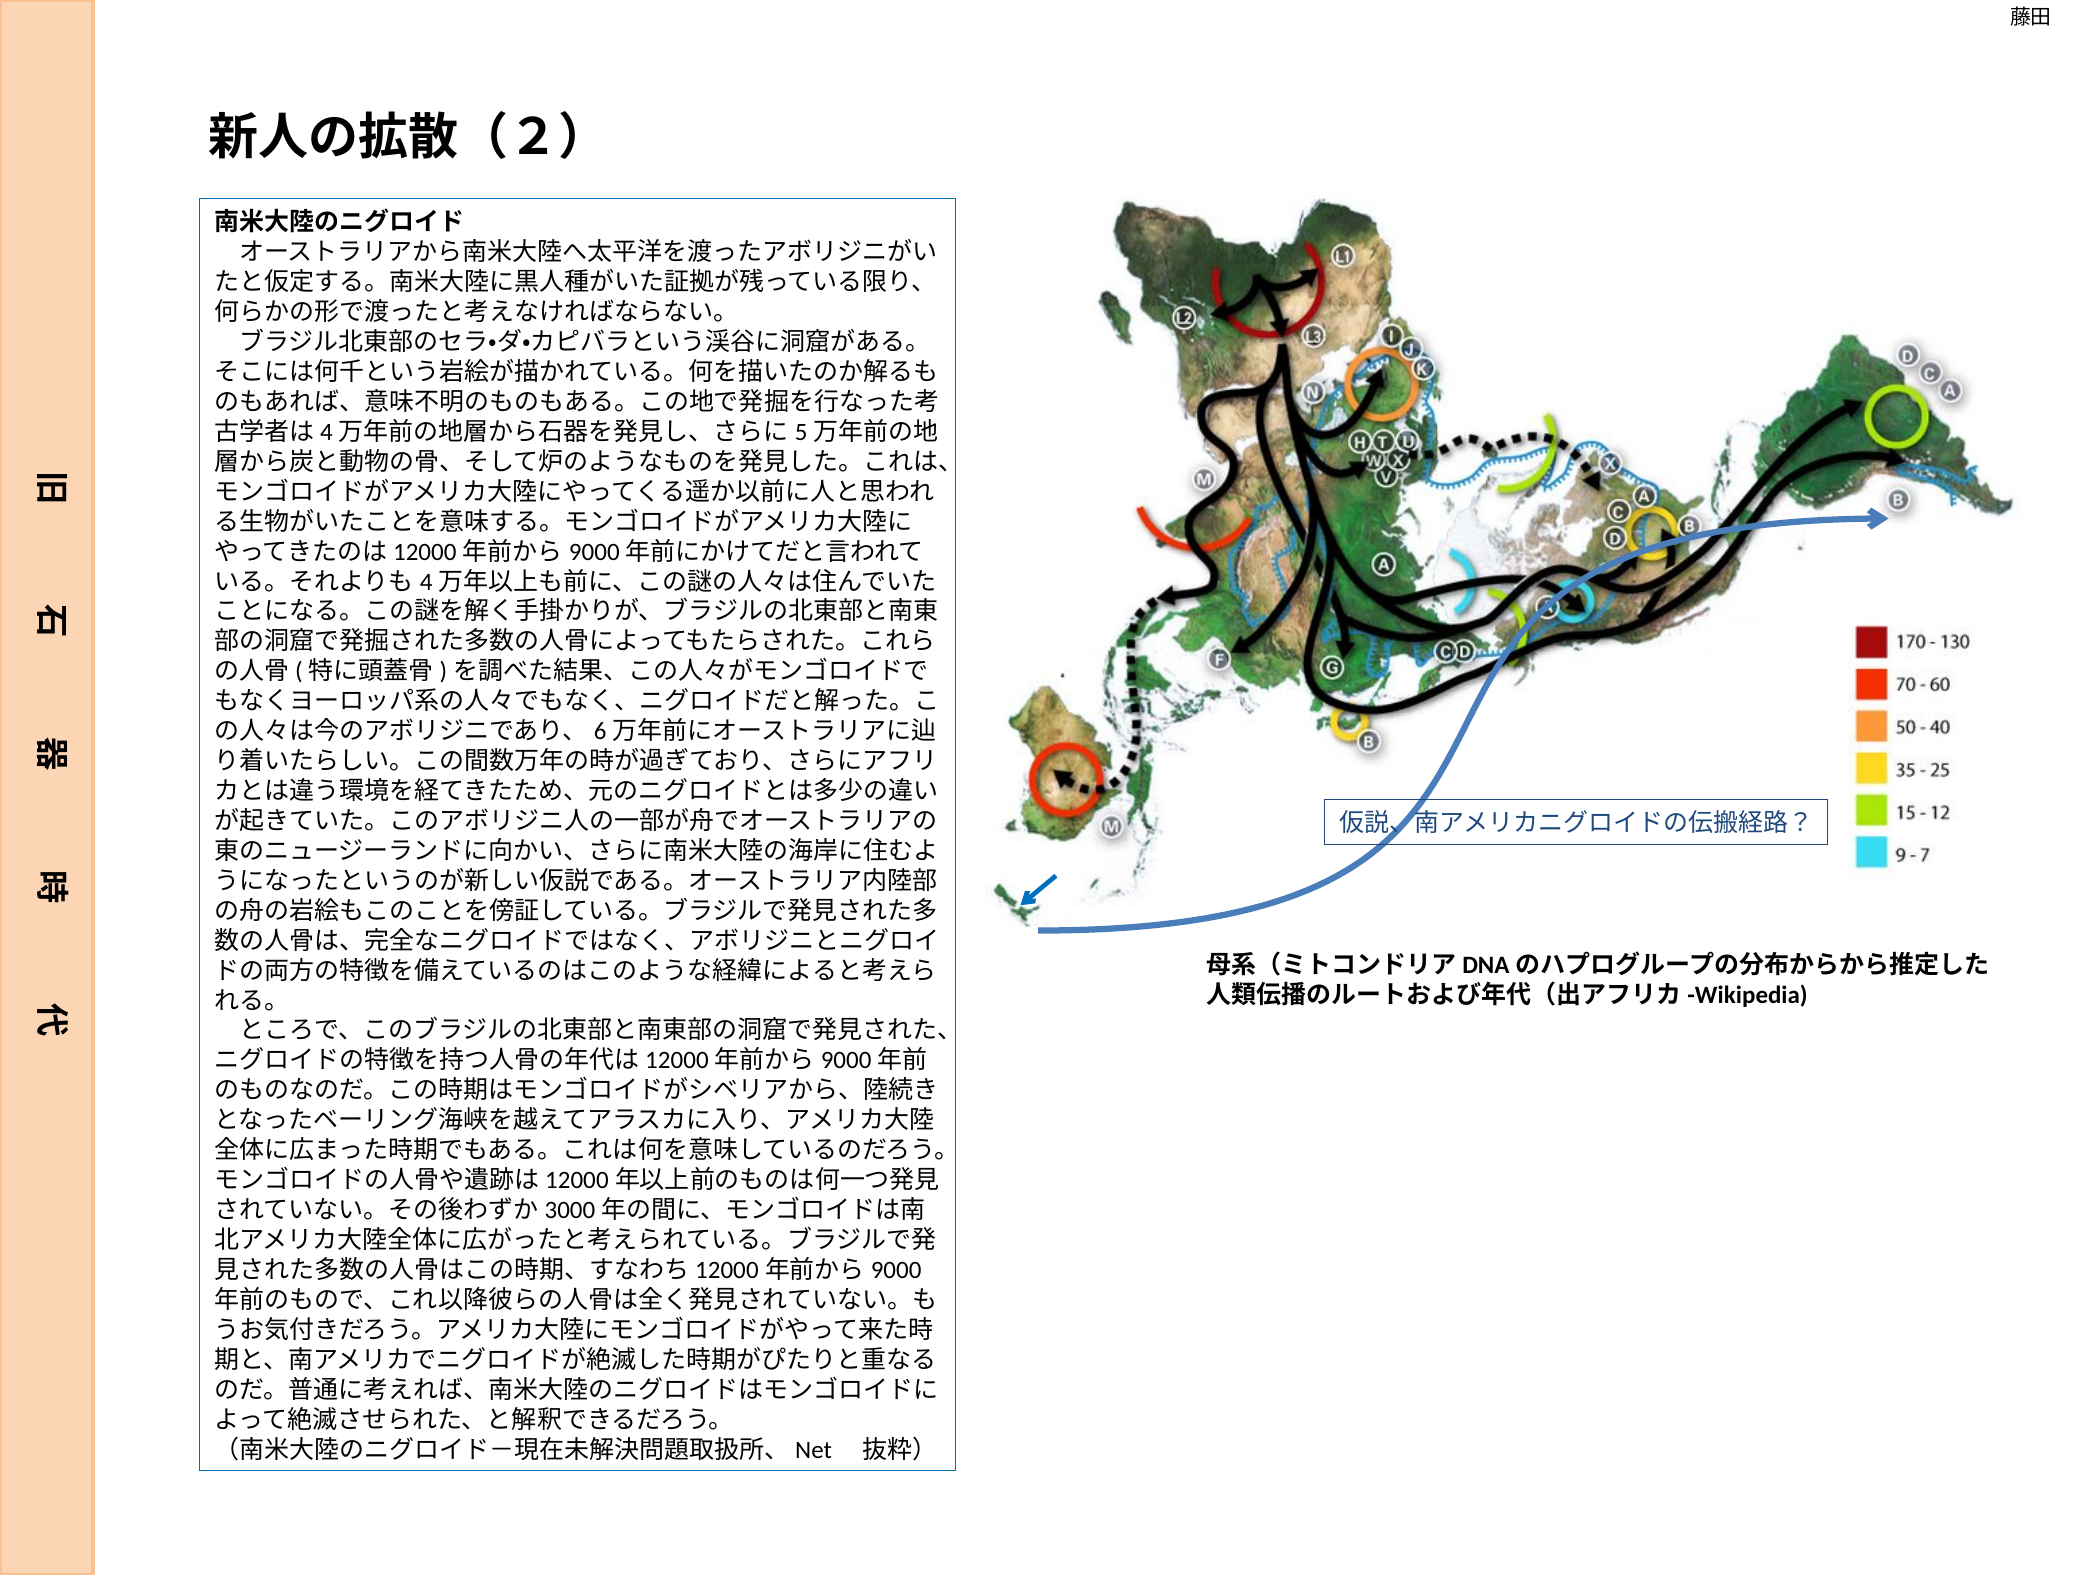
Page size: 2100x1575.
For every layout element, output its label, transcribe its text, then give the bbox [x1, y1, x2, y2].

text_box 母系（ミトコンドリアDNAのハプログループの分布からから推定した人類伝播のルートおよび年代（出アフリカ-Wikipedia) [1191, 952, 2019, 1016]
picture [964, 172, 2043, 943]
text_box 旧 石 器 時 代 [10, 456, 82, 903]
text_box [1020, 875, 1057, 906]
text_box 藤田 [1995, 0, 2067, 36]
text_box 南米大陸のニグロイド オーストラリアから南米大陸へ太平洋を渡ったアボリジニがいたと仮定する。南米大陸に黒人種がいた証拠が残っている限り、何らかの形で渡ったと考えなければならない。 ブラジル北東部のセラ・ダ・カピバラという渓谷に洞窟がある。そこには何千という岩絵が描かれている。何を描いたのか解るものもあれば、意味不明のものもある。この地で発掘を行なった考古学者は4万年前の地層から石器を発見し、さらに5万年前の地層から炭と動物の骨、そして炉のようなものを発見した。これは、モンゴロイドがアメリカ大陸にやってくる遥か以前に人と思われる生物がいたことを意味する。モンゴロイドがアメリカ大陸にやってきたのは12000年前から9000年前にかけてだと言われている。それよりも4万年以上も前に、この謎の人々は住んでいたことになる。この謎を解く手掛かりが、ブラジルの北東部と南東部の洞窟で発掘された多数の人骨によってもたらされた。これらの人骨(特に頭蓋骨)を調べた結果、この人々がモンゴロイドでもなくヨーロッパ系の人々でもなく、ニグロイドだと解った。この人々は今のアボリジニであり、6万年前にオーストラリアに辿り着いたらしい。この間数万年の時が過ぎており、さらにアフリカとは違う環境を経てきたため、元のニグロイドとは多少の違いが起きていた。このアボリジニ人の一部が舟でオーストラリアの東のニュージーランドに向かい、さらに南米大陸の海岸に住むようになったというのが新しい仮説である。オーストラリア内陸部の舟の岩絵もこのことを傍証している。ブラジルで発見された多数の人骨は、完全なニグロイドではなく、アボリジニとニグロイドの両方の特徴を備えているのはこのような経緯によると考えられる。 ところで、このブラジルの北東部と南東部の洞窟で発見された、ニグロイドの特徴を持つ人骨の年代は12000年前から9000年前のものなのだ。この時期はモンゴロイドがシベリアから、陸続きとなったベーリング海峡を越えてアラスカに入り、アメリカ大陸全体に広まった時期でもある。これは何を意味しているのだろう。モンゴロイドの人骨や遺跡は12000年以上前のものは何一つ発見されていない。その後わずか3000年の間に、モンゴロイドは南北アメリカ大陸全体に広がったと考えられている。ブラジルで発見された多数の人骨はこの時期、すなわち12000年前から9000年前のもので、これ以降彼らの人骨は全く発見されていない。もうお気付きだろう。アメリカ大陸にモンゴロイドがやって来た時期と、南アメリカでニグロイドが絶滅した時期がぴたりと重なるのだ。普通に考えれば、南米大陸のニグロイドはモンゴロイドによって絶滅させられた、と解釈できるだろう。 （南米大陸のニグロイド－現在未解決問題取扱所、Net 抜粋） [199, 198, 956, 1471]
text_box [1037, 518, 1889, 931]
text_box [0, 0, 95, 1575]
text_box 新人の拡散（２） [193, 97, 623, 173]
